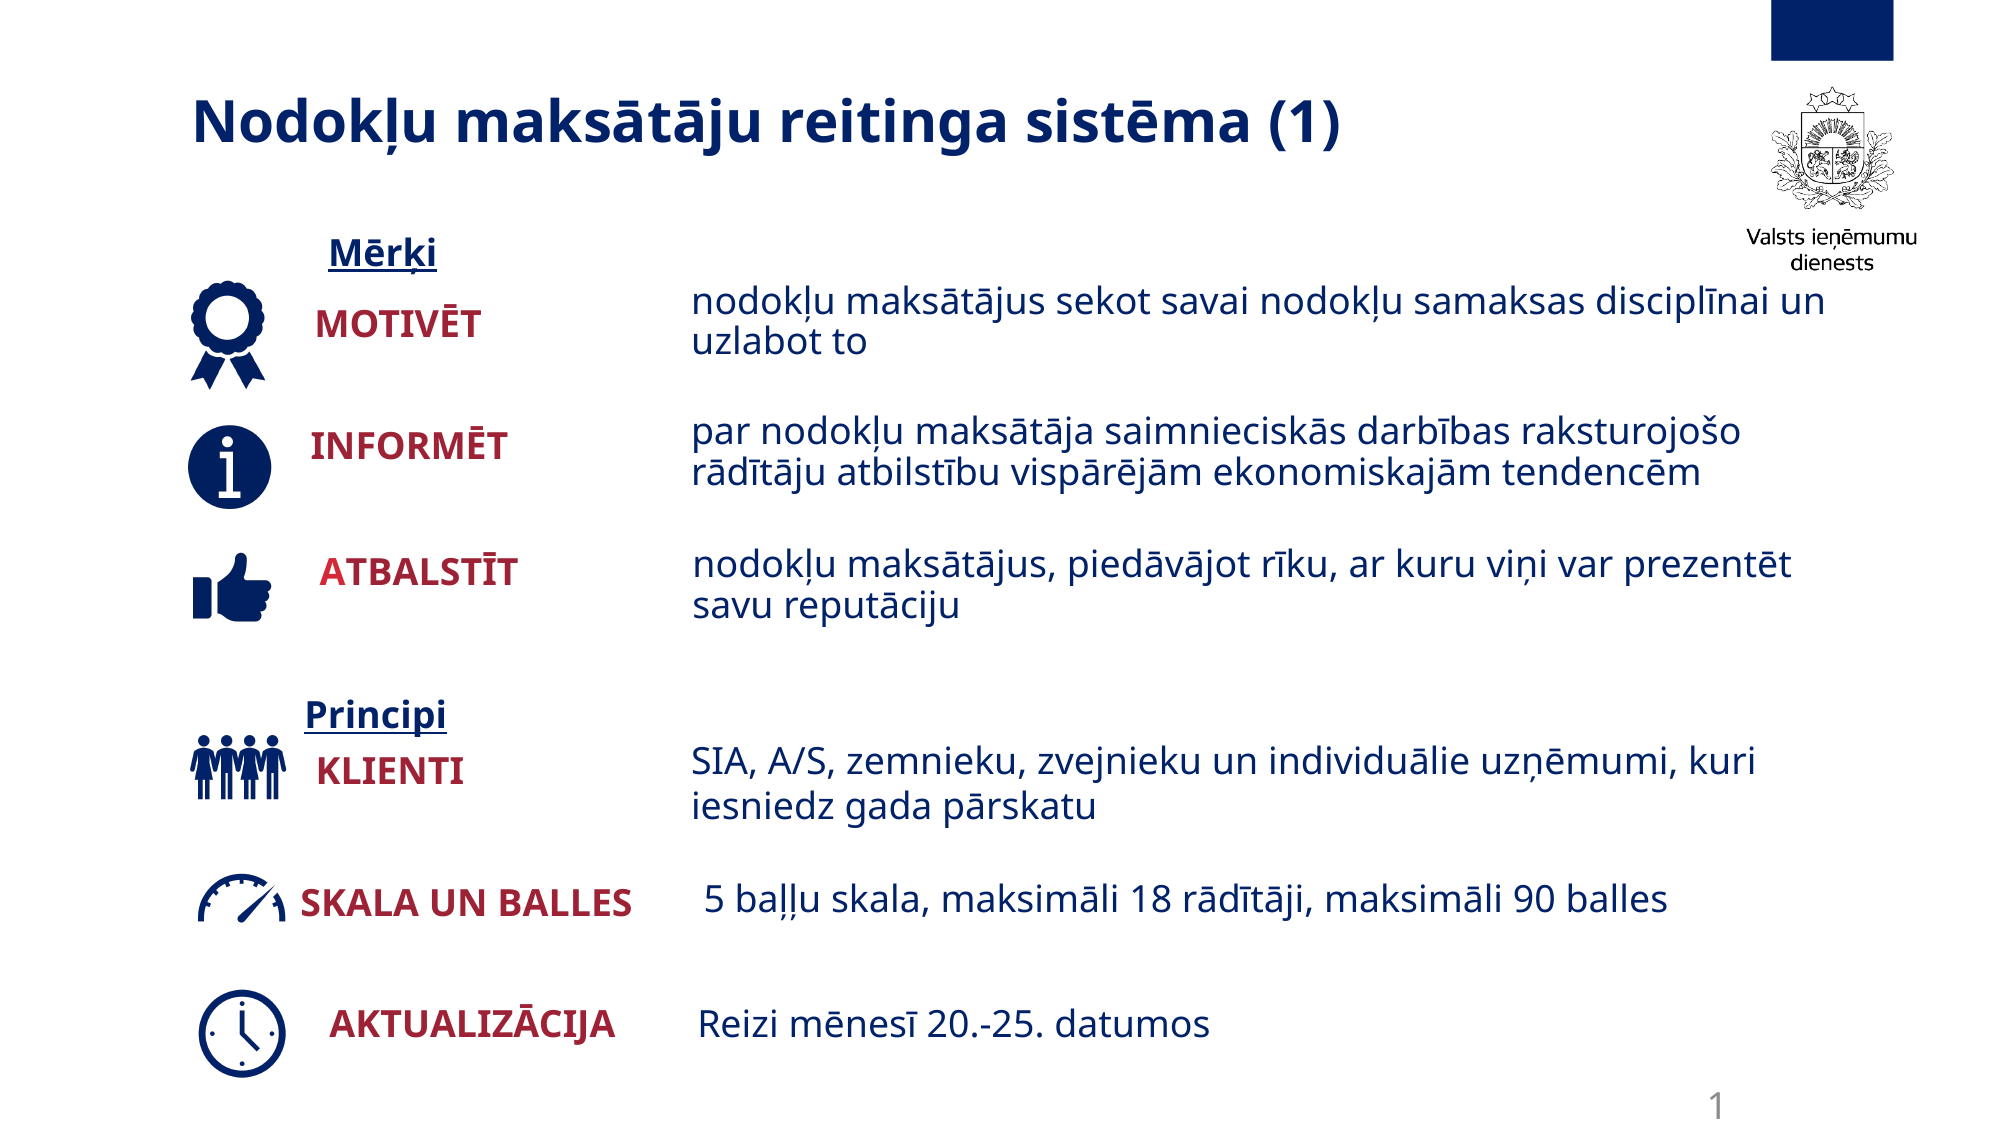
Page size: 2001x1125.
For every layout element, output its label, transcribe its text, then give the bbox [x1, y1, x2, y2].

text_box SIA, A/S, zemnieku, zvejnieku un individuālie uzņēmumi, kuri iesniedz gada pārskatu [676, 729, 1880, 835]
text_box Mērķi [313, 221, 453, 282]
picture [194, 850, 289, 945]
picture [185, 540, 279, 634]
text_box nodokļu maksātājus sekot savai nodokļu samaksas disciplīnai un uzlabot to [676, 274, 1868, 371]
text_box MOTIVĒT [299, 292, 497, 353]
text_box Nodokļu maksātāju reitinga sistēma (1) [175, 76, 1691, 146]
text_box nodokļu maksātājus, piedāvājot rīku, ar kuru viņi var prezentēt savu reputāciju [677, 538, 1866, 634]
text_box Principi [289, 683, 499, 744]
text_box INFORMĒT [295, 414, 524, 474]
text_box par nodokļu maksātāja saimnieciskās darbības raksturojošo rādītāju atbilstību vispārējām ekonomiskajām tendencēm [676, 404, 1880, 501]
text_box AKTUALIZĀCIJA [314, 993, 631, 1053]
text_box KLIENTI [300, 744, 480, 800]
text_box 10 [1691, 1074, 1759, 1125]
picture [1676, 0, 1988, 311]
text_box SKALA UN BALLES [289, 871, 732, 932]
text_box ATBALSTĪT [304, 540, 534, 601]
picture [183, 712, 293, 822]
picture [177, 414, 283, 520]
picture [166, 274, 288, 396]
picture [186, 978, 297, 1089]
text_box Reizi mēnesī 20.-25. datumos [682, 993, 1671, 1053]
text_box 5 baļļu skala, maksimāli 18 rādītāji, maksimāli 90 balles [688, 867, 1880, 928]
